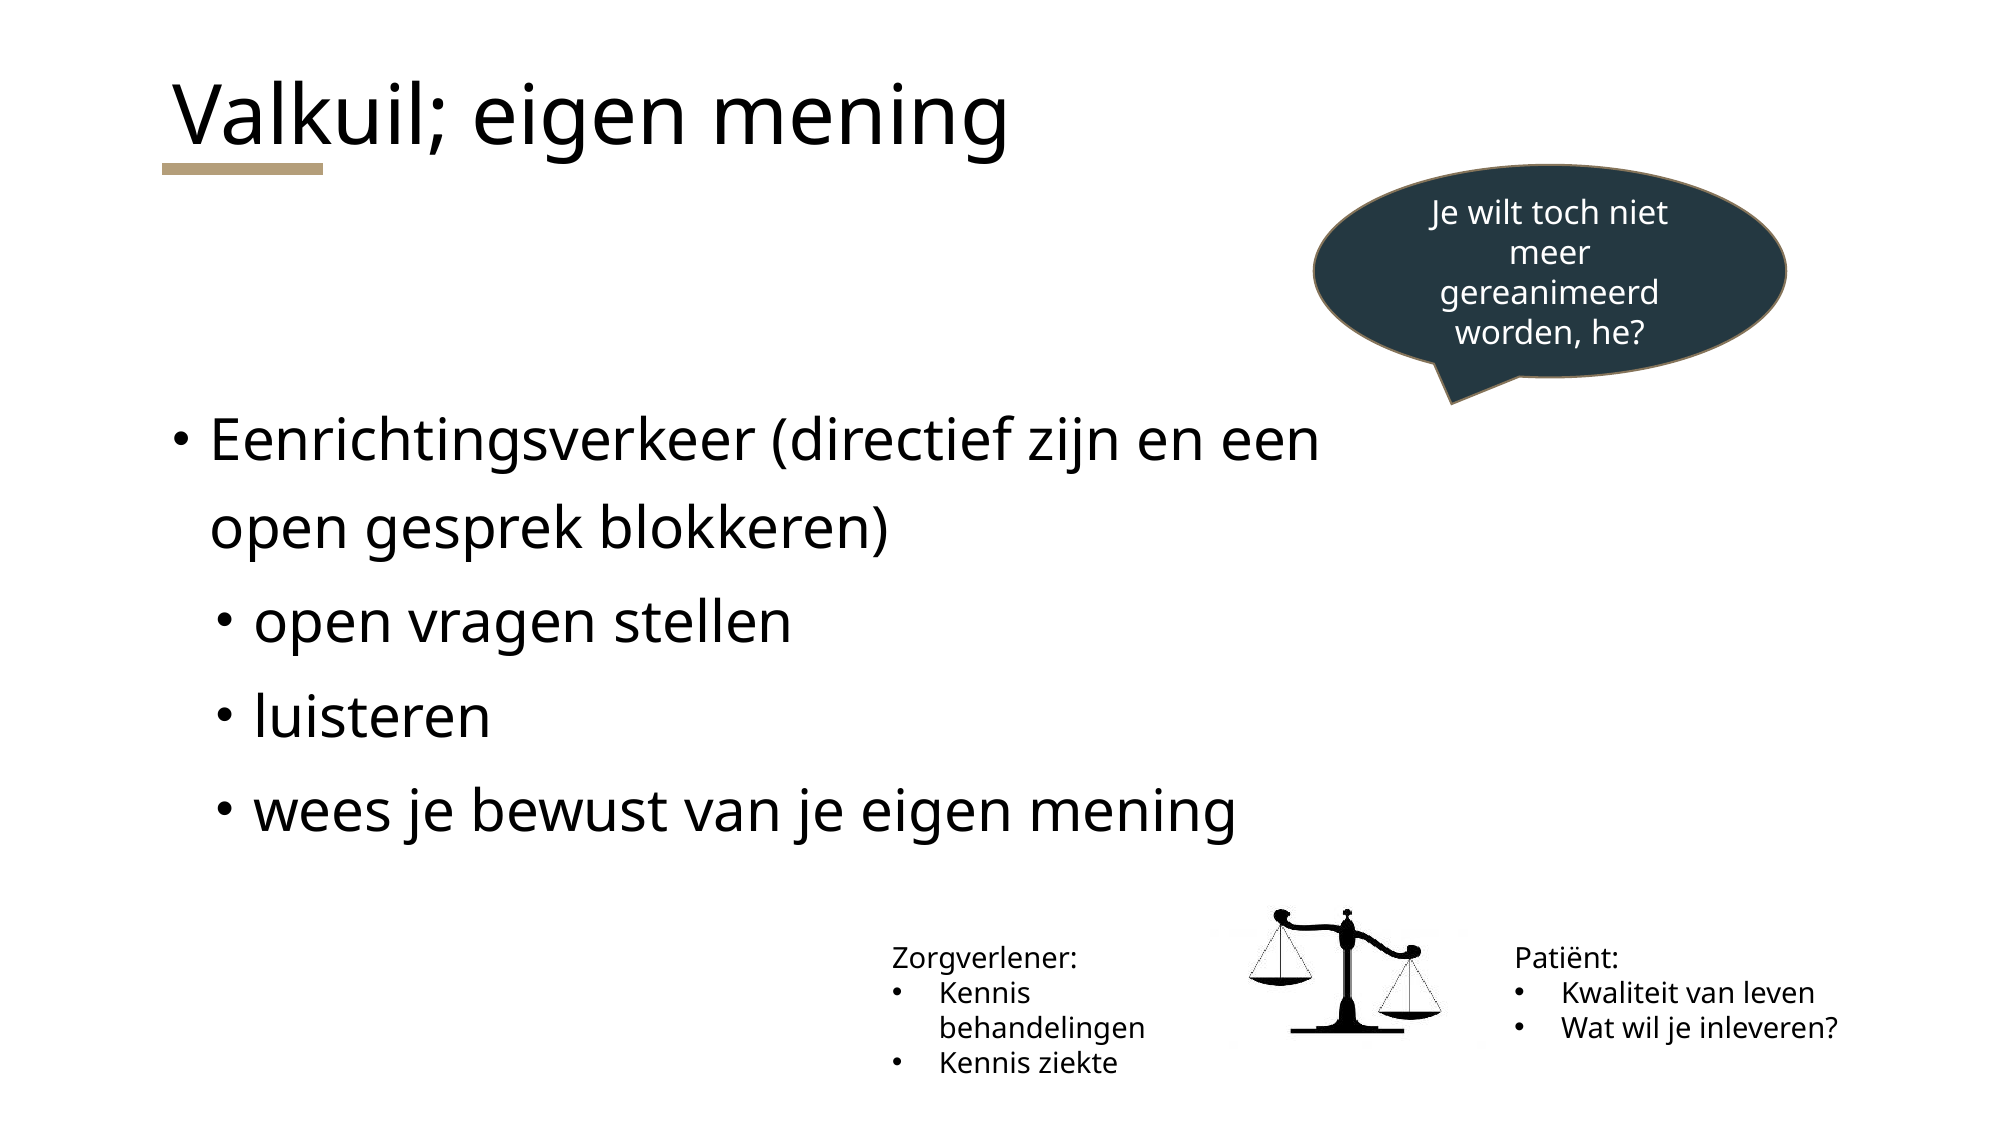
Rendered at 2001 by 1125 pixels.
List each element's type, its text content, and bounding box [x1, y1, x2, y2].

title Valkuil; eigen mening [157, 53, 1482, 272]
list Eenrichtingsverkeer (directief zijn en een open gesprek blokkeren) open vragen stellen luisteren wees je bewust van je eigen mening [157, 377, 1449, 993]
text_box Je wilt toch niet meer gereanimeerd worden, he? [1312, 163, 1788, 406]
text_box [877, 897, 1876, 1089]
